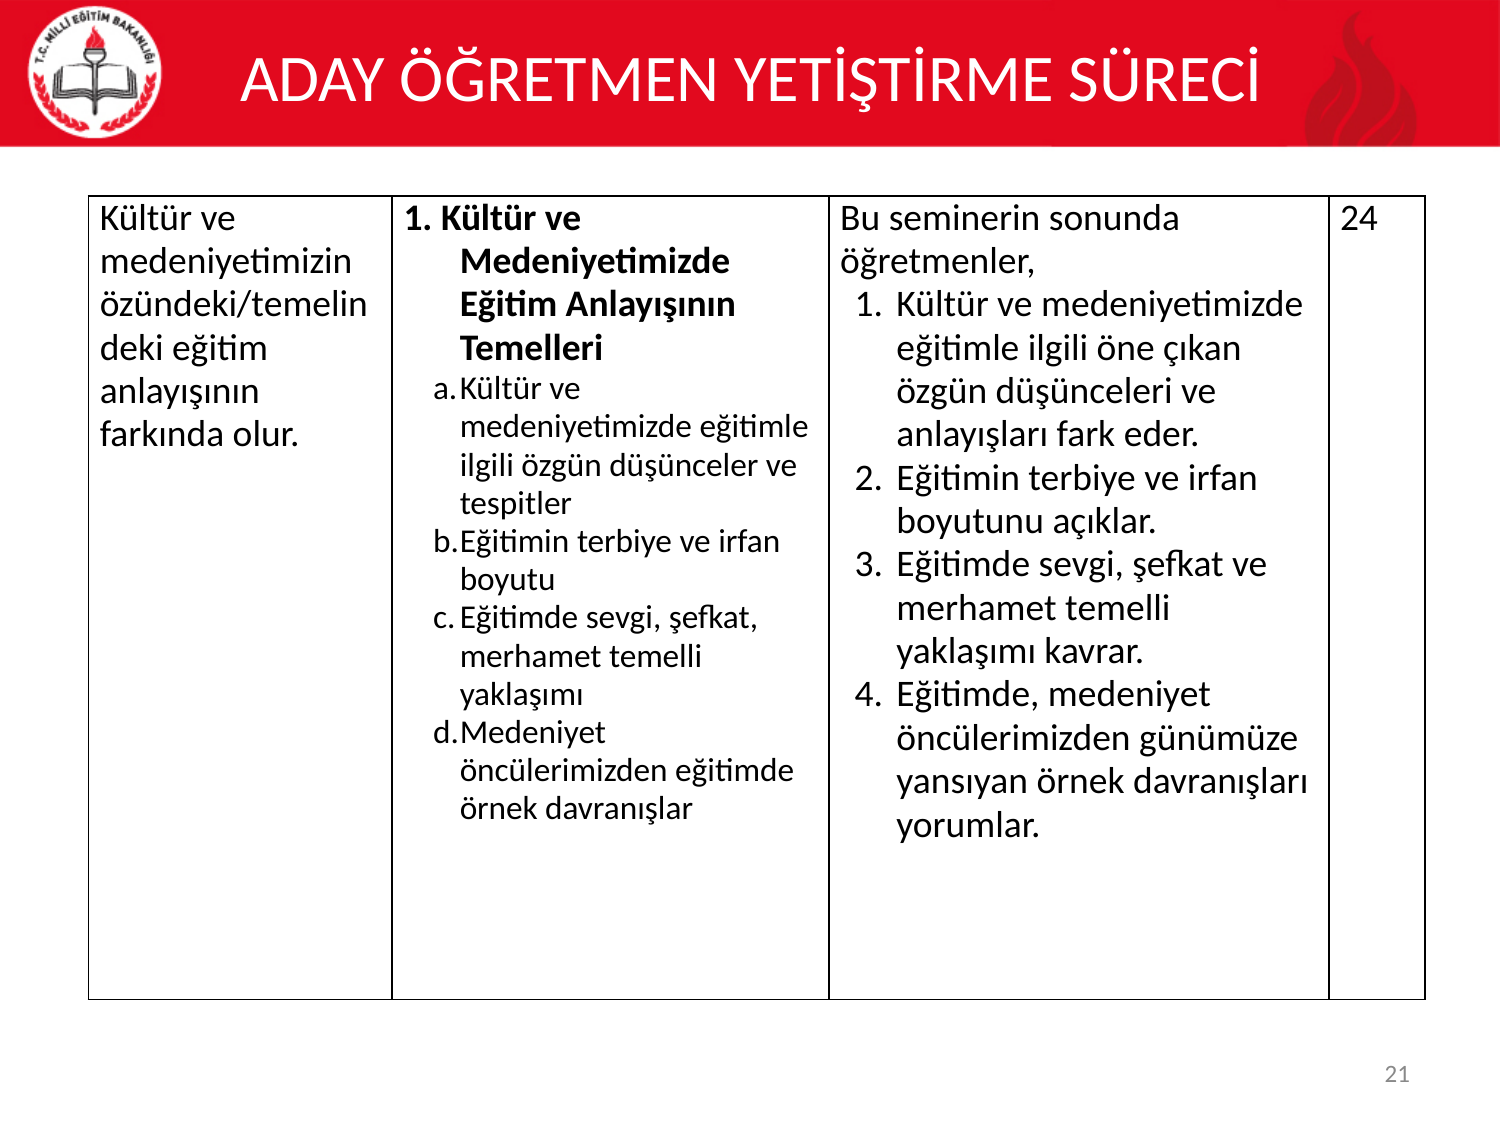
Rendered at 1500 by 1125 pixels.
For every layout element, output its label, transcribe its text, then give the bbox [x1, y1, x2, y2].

table_header Kültür ve medeniyetimizin özündeki/temelindeki eğitim anlayışının farkında olur. [89, 197, 391, 999]
slide_number 21 [1074, 1042, 1425, 1103]
table_header 1. Kültür ve Medeniyetimizde Eğitim Anlayışının Temelleri Kültür ve medeniyetimizde eğitimle ilgili özgün düşünceler ve tespitler Eğitimin terbiye ve irfan boyutu Eğitimde sevgi, şefkat, merhamet temelli yaklaşımı Medeniyet öncülerimizden eğitimde örnek davranışlar [393, 197, 828, 999]
table_header 24 [1330, 197, 1424, 999]
picture [0, 0, 1500, 1125]
title ADAY ÖĞRETMEN YETİŞTİRME SÜRECİ [76, 0, 1427, 149]
table_header Bu seminerin sonunda öğretmenler, Kültür ve medeniyetimizde eğitimle ilgili öne çıkan özgün düşünceleri ve anlayışları fark eder. Eğitimin terbiye ve irfan boyutunu açıklar. Eğitimde sevgi, şefkat ve merhamet temelli yaklaşımı kavrar. Eğitimde, medeniyet öncülerimizden günümüze yansıyan örnek davranışları yorumlar. [830, 197, 1328, 999]
